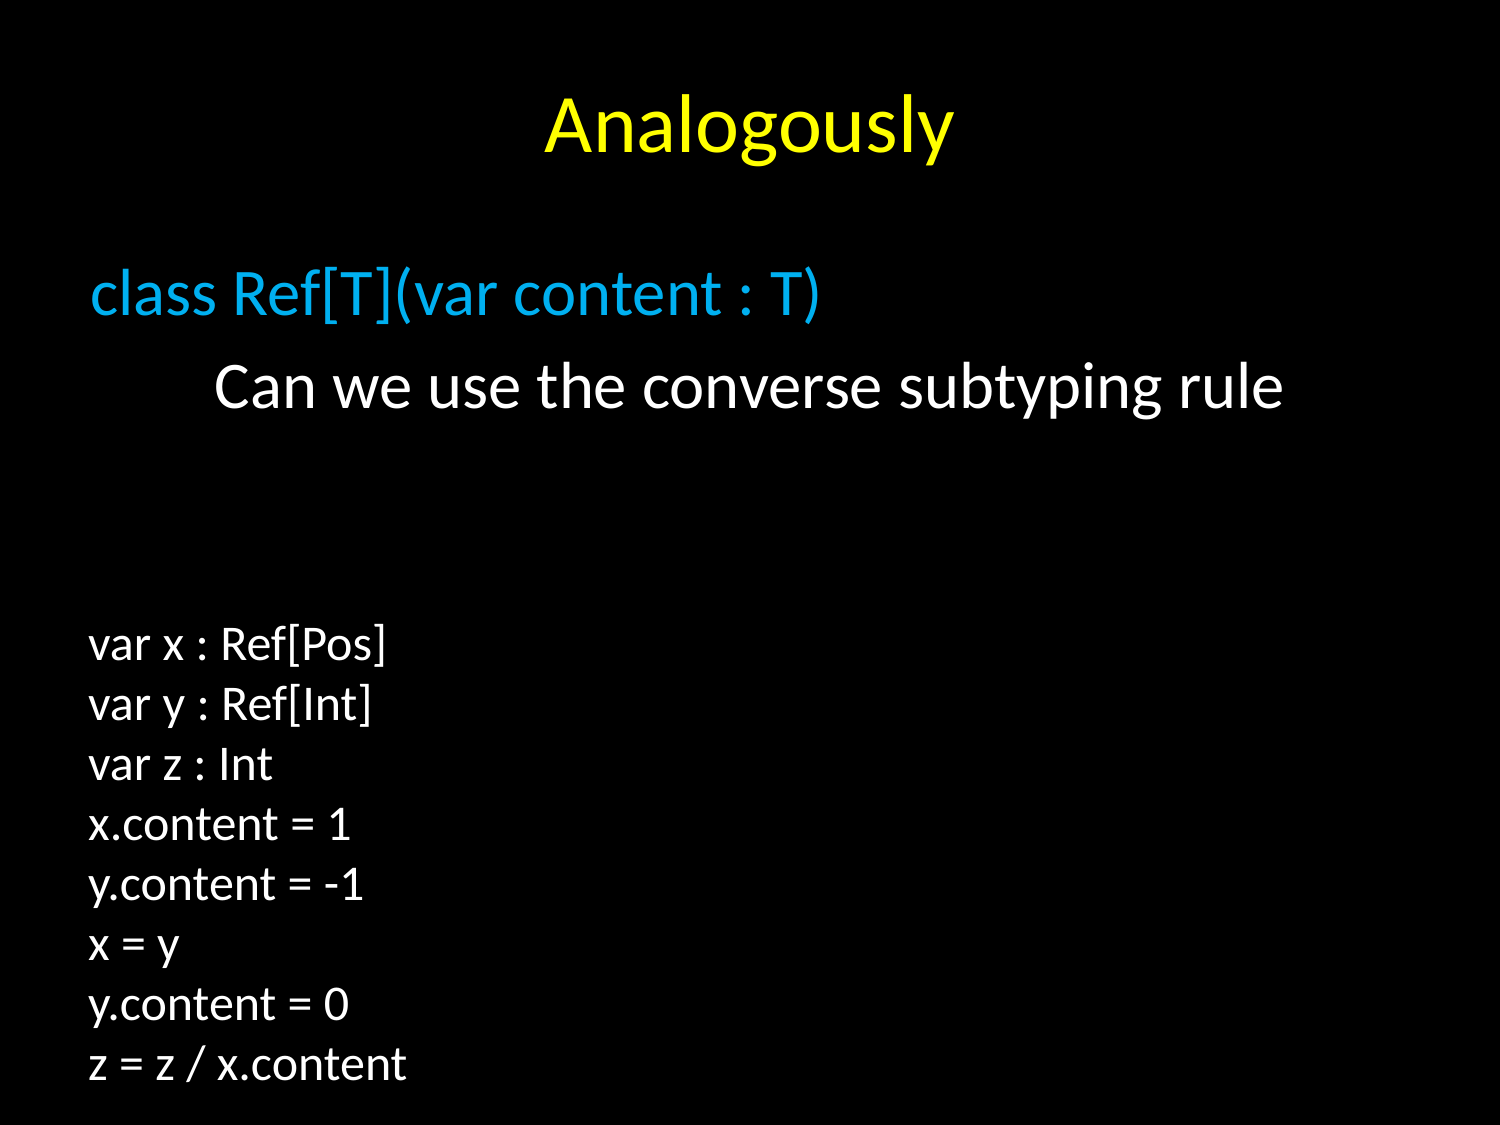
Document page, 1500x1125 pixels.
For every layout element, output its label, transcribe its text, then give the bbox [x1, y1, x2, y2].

text_box var x : Ref[Pos] var y : Ref[Int] var z : Int x.content = 1 y.content = -1 x = y y.content = 0 z = z / x.content [73, 603, 471, 1099]
list class Ref[T](var content : T) Can we use the converse subtyping rule [74, 241, 1426, 627]
title Analogously [74, 25, 1426, 214]
